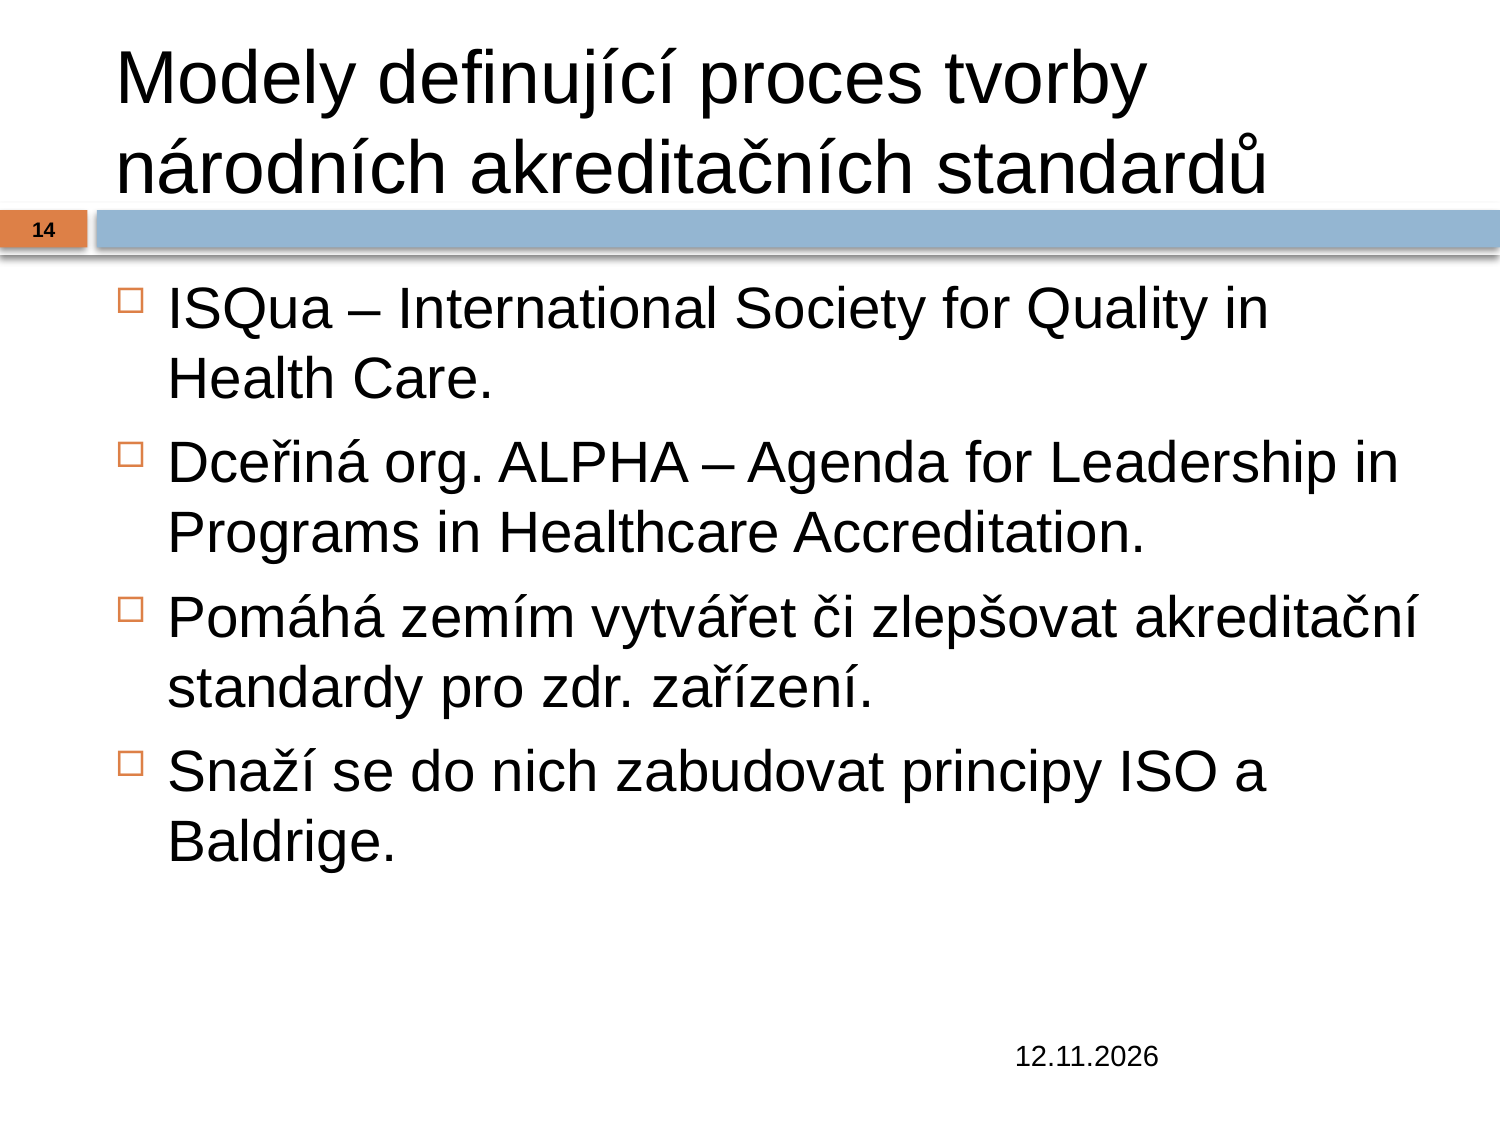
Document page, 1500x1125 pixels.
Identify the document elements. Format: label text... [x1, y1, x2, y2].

slide_number 14 [0, 208, 88, 249]
title Modely definující proces tvorby národních akreditačních standardů [100, 37, 1438, 200]
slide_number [999, 1025, 1438, 1085]
list ISQua – International Society for Quality in Health Care. Dceřiná org. ALPHA – Agenda for Leadership in Programs in Healthcare Accreditation. Pomáhá zemím vytvářet či zlepšovat akreditační standardy pro zdr. zařízení. Snaží se do nich zabudovat principy ISO a Baldrige. [100, 262, 1438, 1000]
